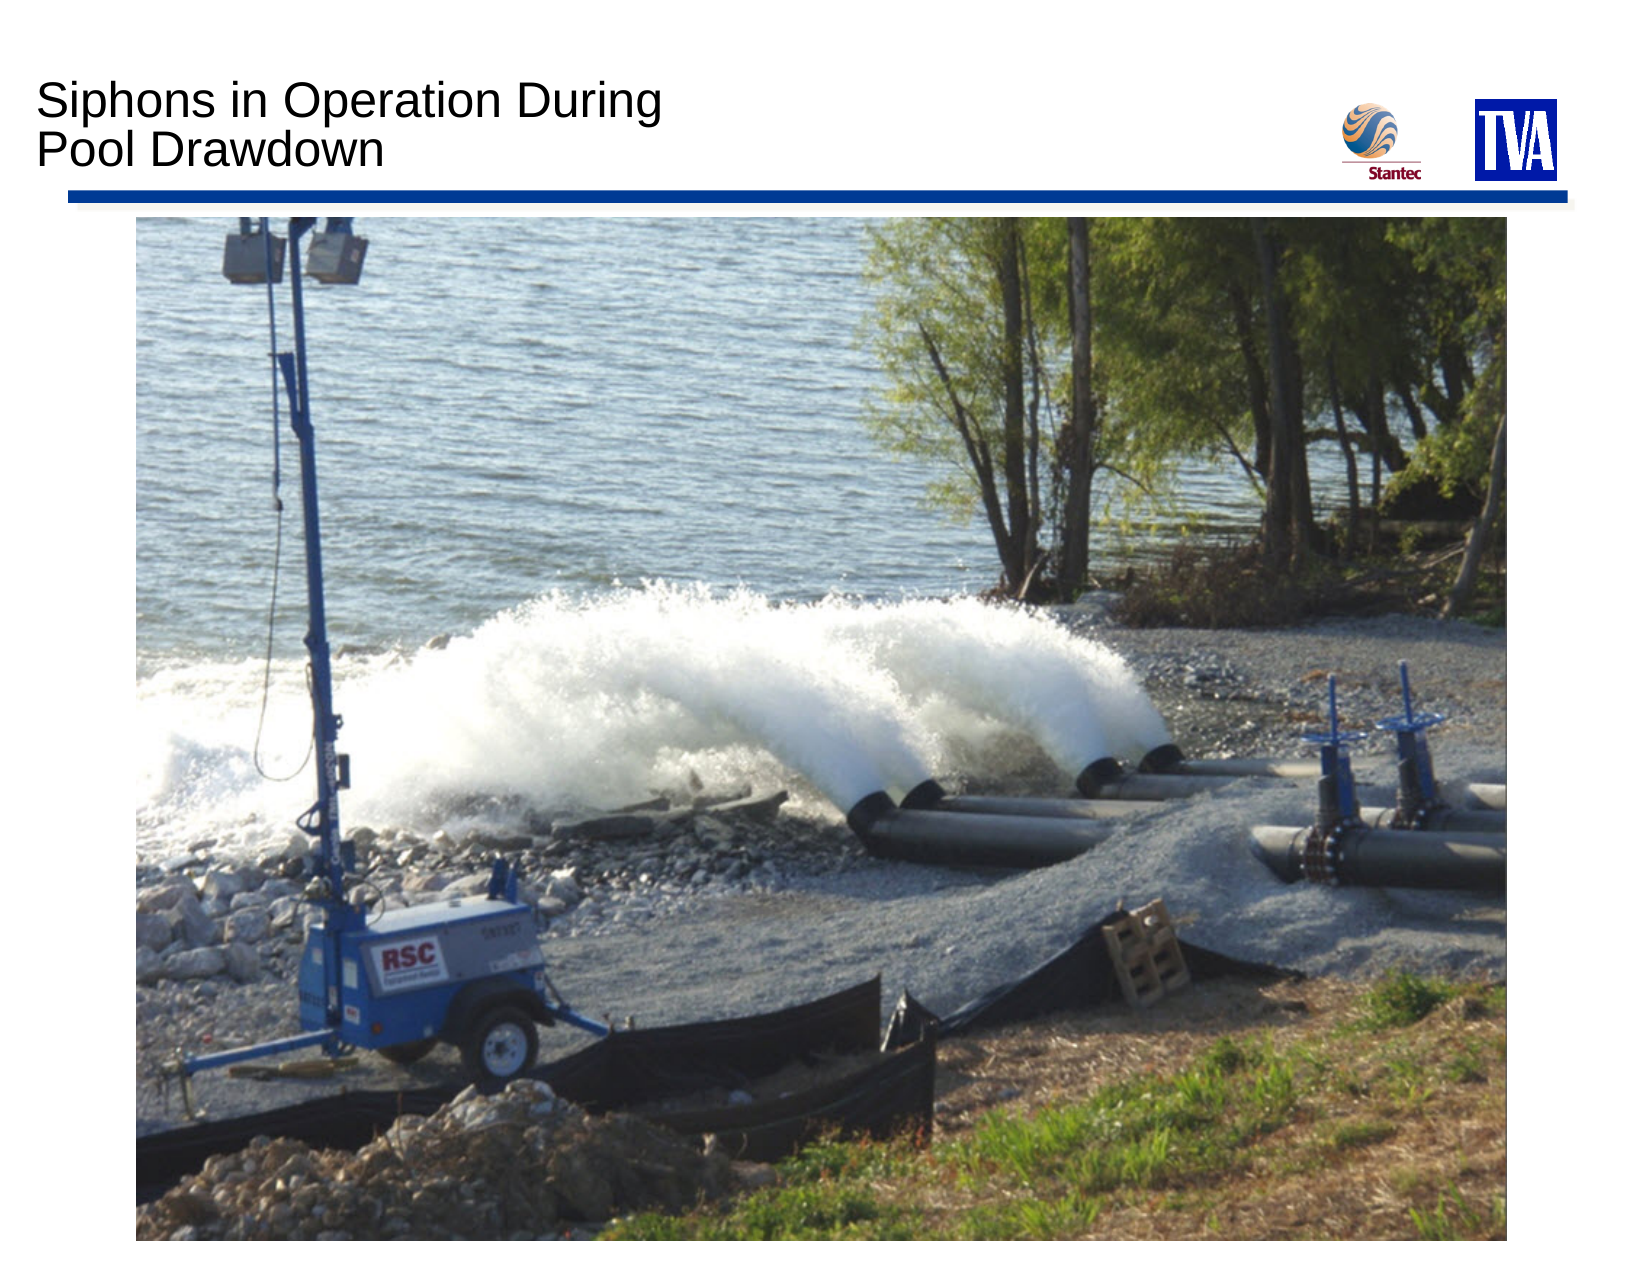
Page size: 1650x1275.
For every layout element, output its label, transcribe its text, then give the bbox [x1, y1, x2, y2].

text_box Siphons in Operation During Pool Drawdown [35, 46, 1560, 183]
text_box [135, 216, 1507, 1275]
